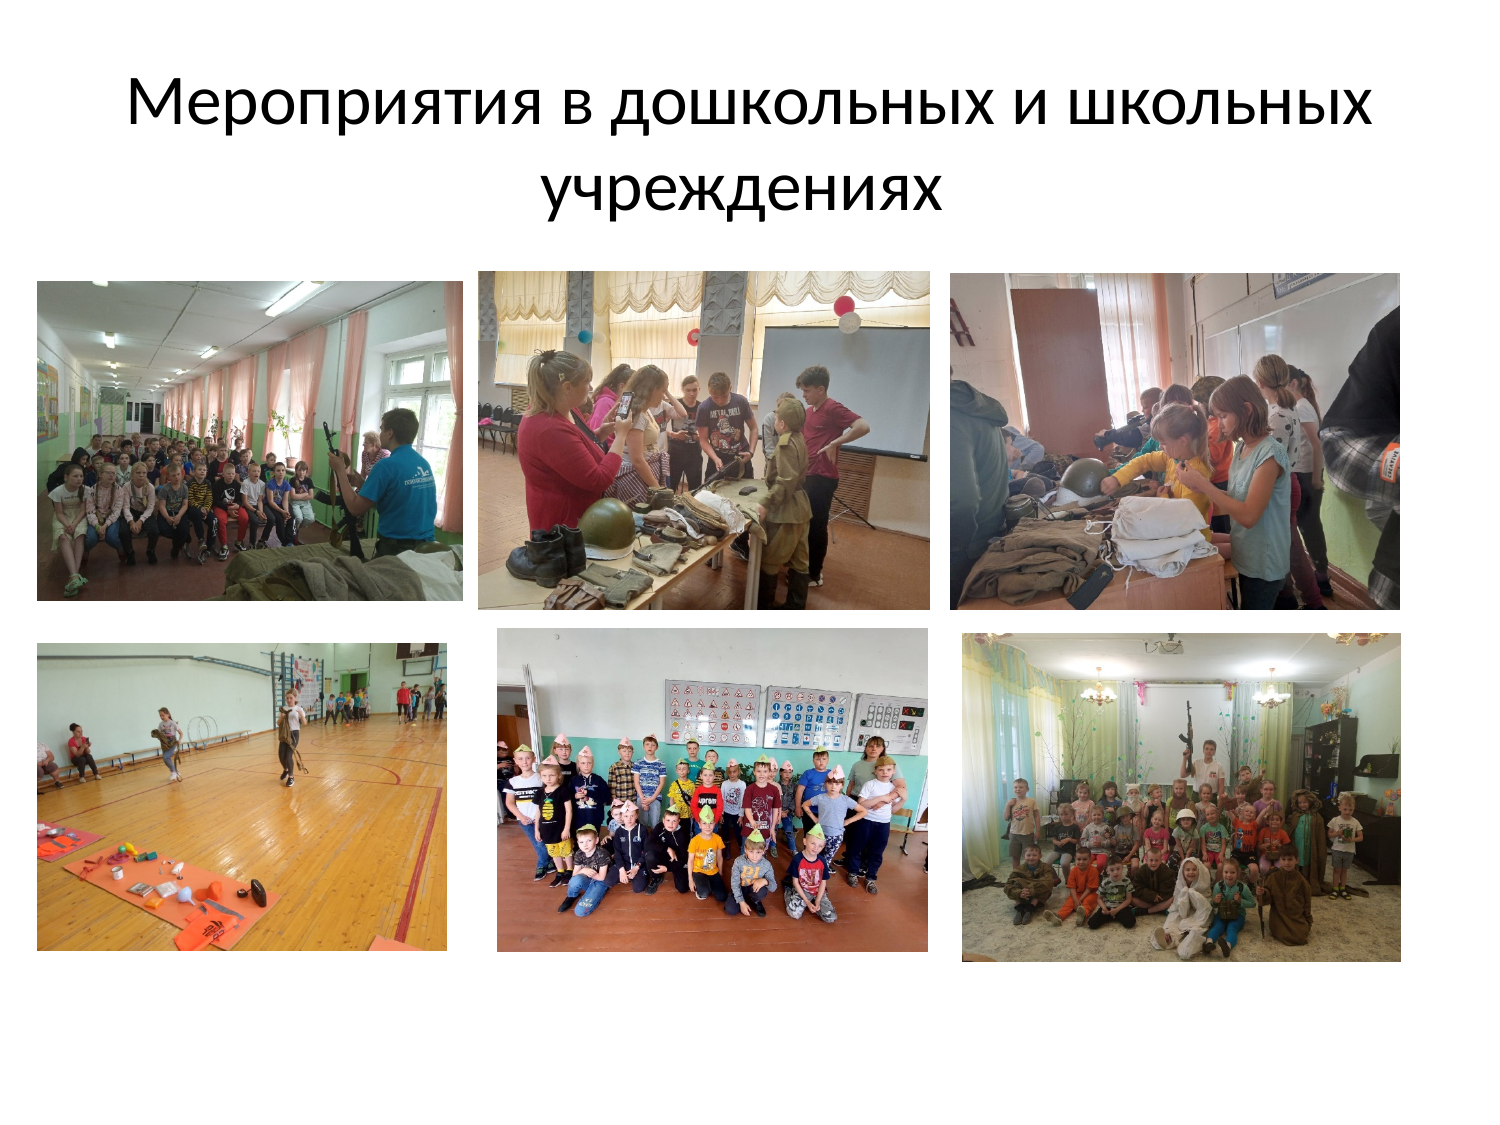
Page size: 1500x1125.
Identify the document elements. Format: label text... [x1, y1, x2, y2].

picture [37, 280, 463, 601]
picture [496, 628, 928, 952]
picture [950, 272, 1400, 610]
title Мероприятия в дошкольных и школьных учреждениях [75, 45, 1425, 233]
picture [477, 271, 930, 610]
picture [36, 643, 447, 951]
picture [962, 633, 1402, 963]
